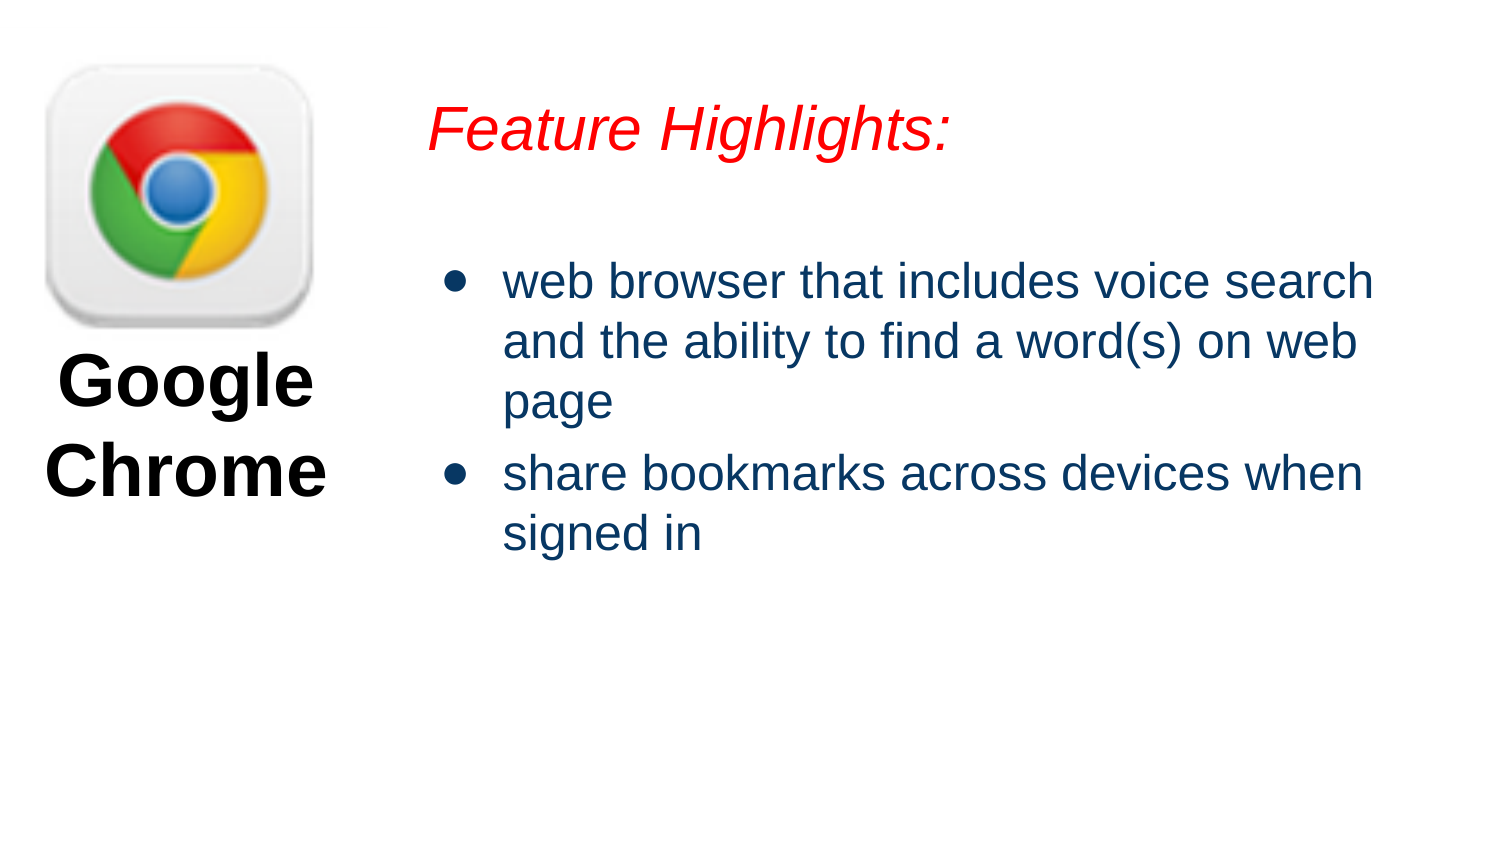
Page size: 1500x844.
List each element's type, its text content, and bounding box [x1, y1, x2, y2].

picture [0, 26, 388, 384]
text_box Google Chrome [0, 392, 376, 525]
text_box Feature Highlights: web browser that includes voice search and the ability to find a word(s) on web page share bookmarks across devices when signed in [412, 151, 1463, 644]
